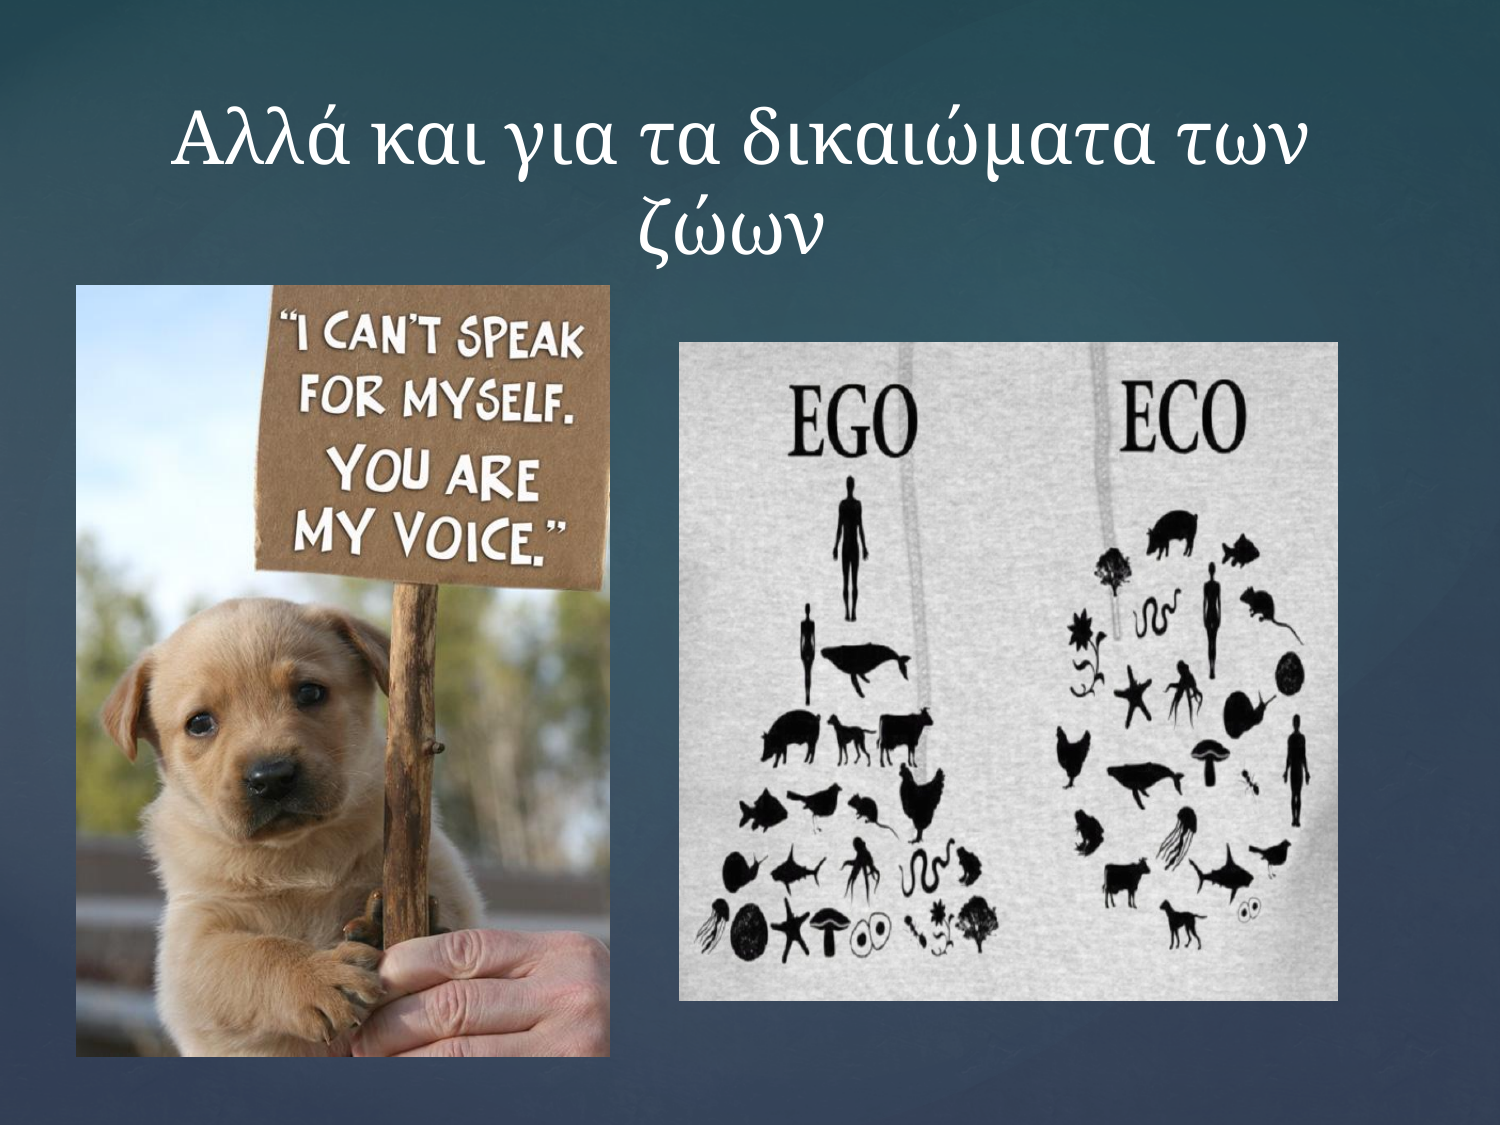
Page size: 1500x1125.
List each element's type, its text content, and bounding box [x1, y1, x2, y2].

picture [76, 285, 610, 1058]
title Αλλά και για τα δικαιώματα των ζώων [123, 30, 1361, 277]
picture [678, 341, 1338, 1002]
